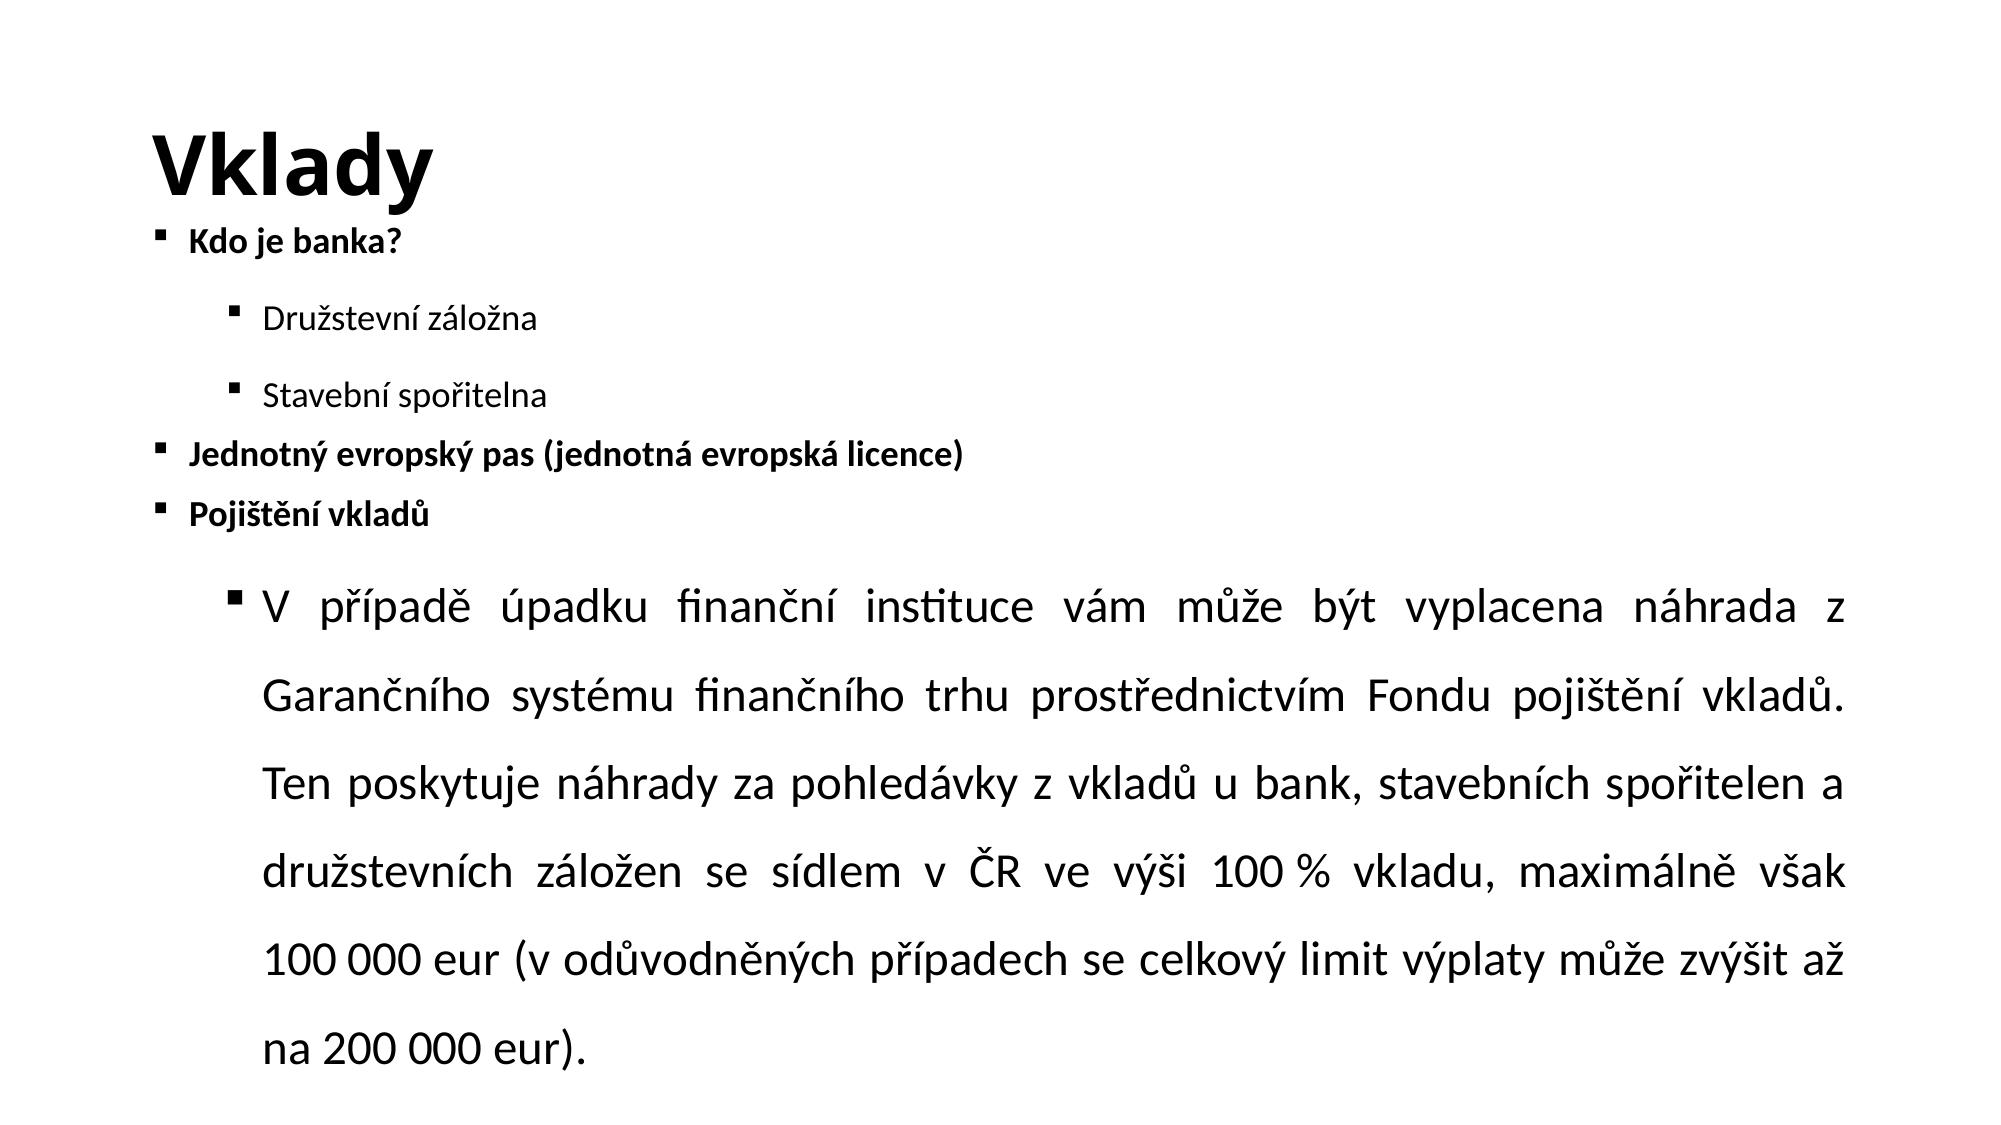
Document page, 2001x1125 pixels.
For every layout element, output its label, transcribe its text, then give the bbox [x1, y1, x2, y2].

list Kdo je banka? Družstevní záložna Stavební spořitelna Jednotný evropský pas (jednotná evropská licence) Pojištění vkladů V případě úpadku finanční instituce vám může být vyplacena náhrada z Garančního systému finančního trhu prostřednictvím Fondu pojištění vkladů. Ten poskytuje náhrady za pohledávky z vkladů u bank, stavebních spořitelen a družstevních záložen se sídlem v ČR ve výši 100 % vkladu, maximálně však 100 000 eur (v odůvodněných případech se celkový limit výplaty může zvýšit až na 200 000 eur). [137, 214, 1863, 1085]
title Vklady [137, 59, 1863, 214]
